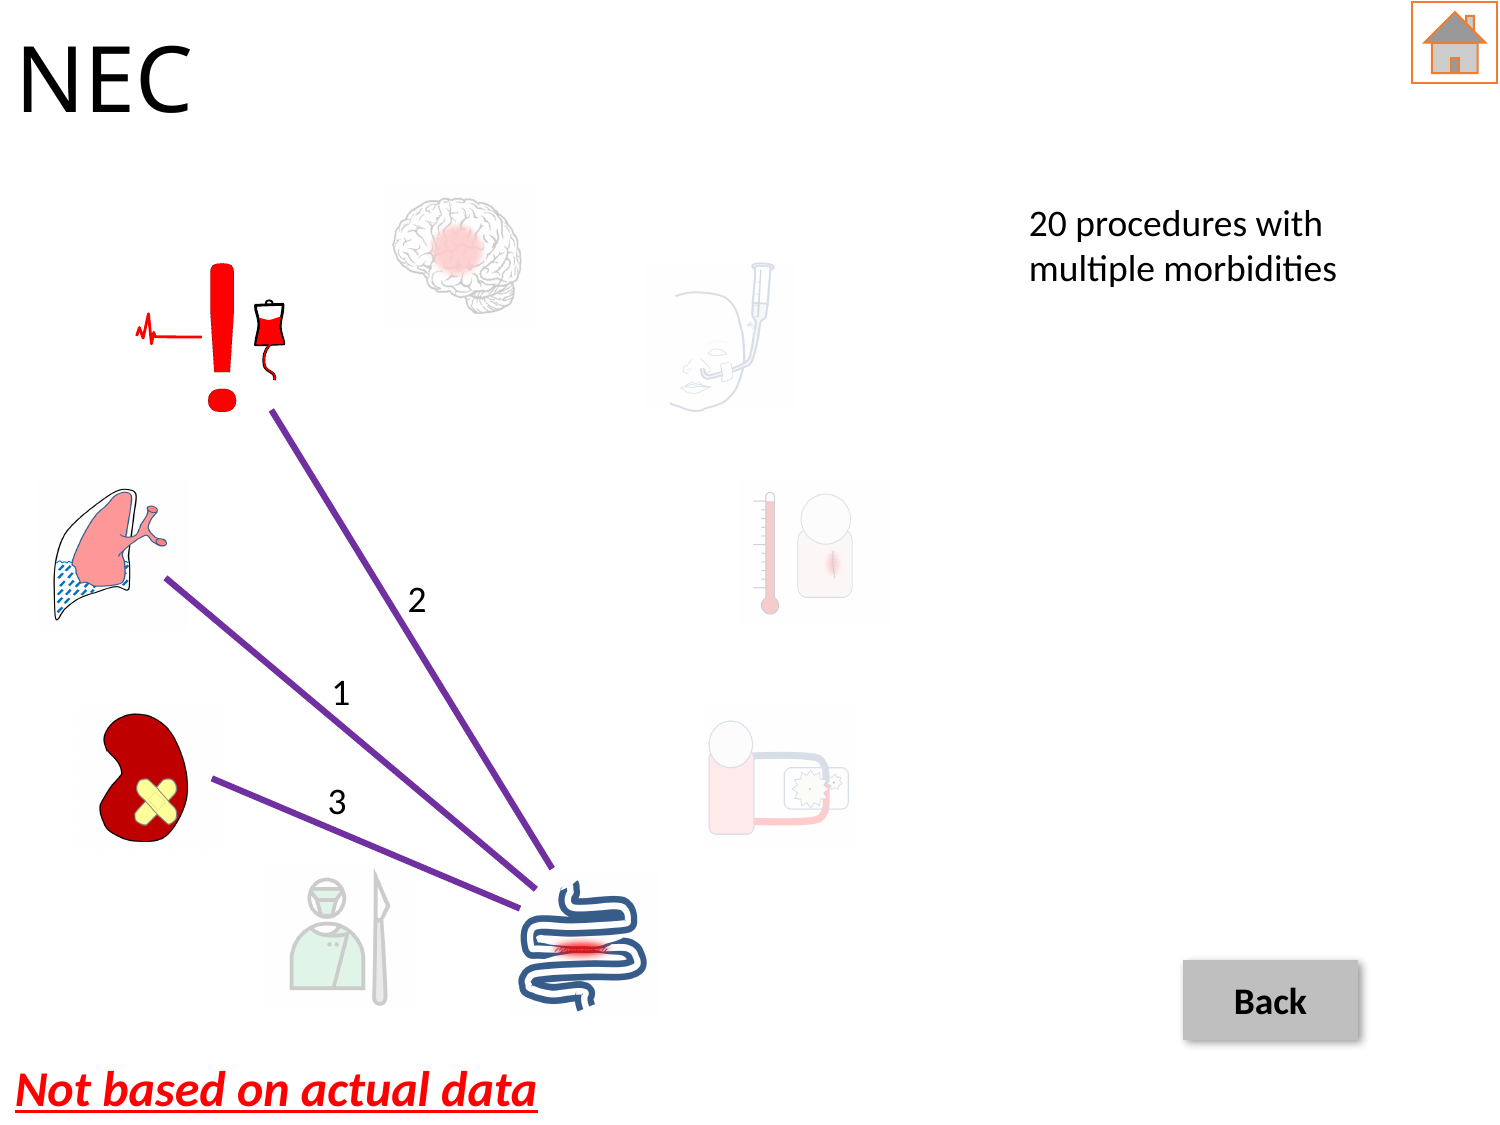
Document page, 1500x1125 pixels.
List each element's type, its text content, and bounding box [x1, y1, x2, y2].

title NEC [0, 0, 1500, 166]
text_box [211, 778, 520, 909]
picture [508, 868, 659, 1019]
picture [135, 263, 286, 413]
text_box 20 procedures with multiple morbidities [1014, 192, 1366, 297]
text_box Back [1182, 959, 1359, 1041]
text_box [270, 909, 462, 1038]
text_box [271, 409, 553, 869]
text_box [1411, 1, 1498, 84]
text_box [362, 178, 553, 366]
picture [739, 476, 890, 627]
text_box [620, 245, 812, 433]
picture [38, 480, 189, 631]
picture [264, 909, 415, 1012]
picture [74, 703, 165, 854]
picture [703, 701, 854, 852]
text_box [719, 452, 910, 640]
picture [385, 181, 536, 332]
text_box [684, 675, 875, 864]
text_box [165, 577, 271, 890]
picture [644, 261, 795, 412]
text_box Not based on actual data [0, 1049, 584, 1124]
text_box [520, 869, 536, 890]
